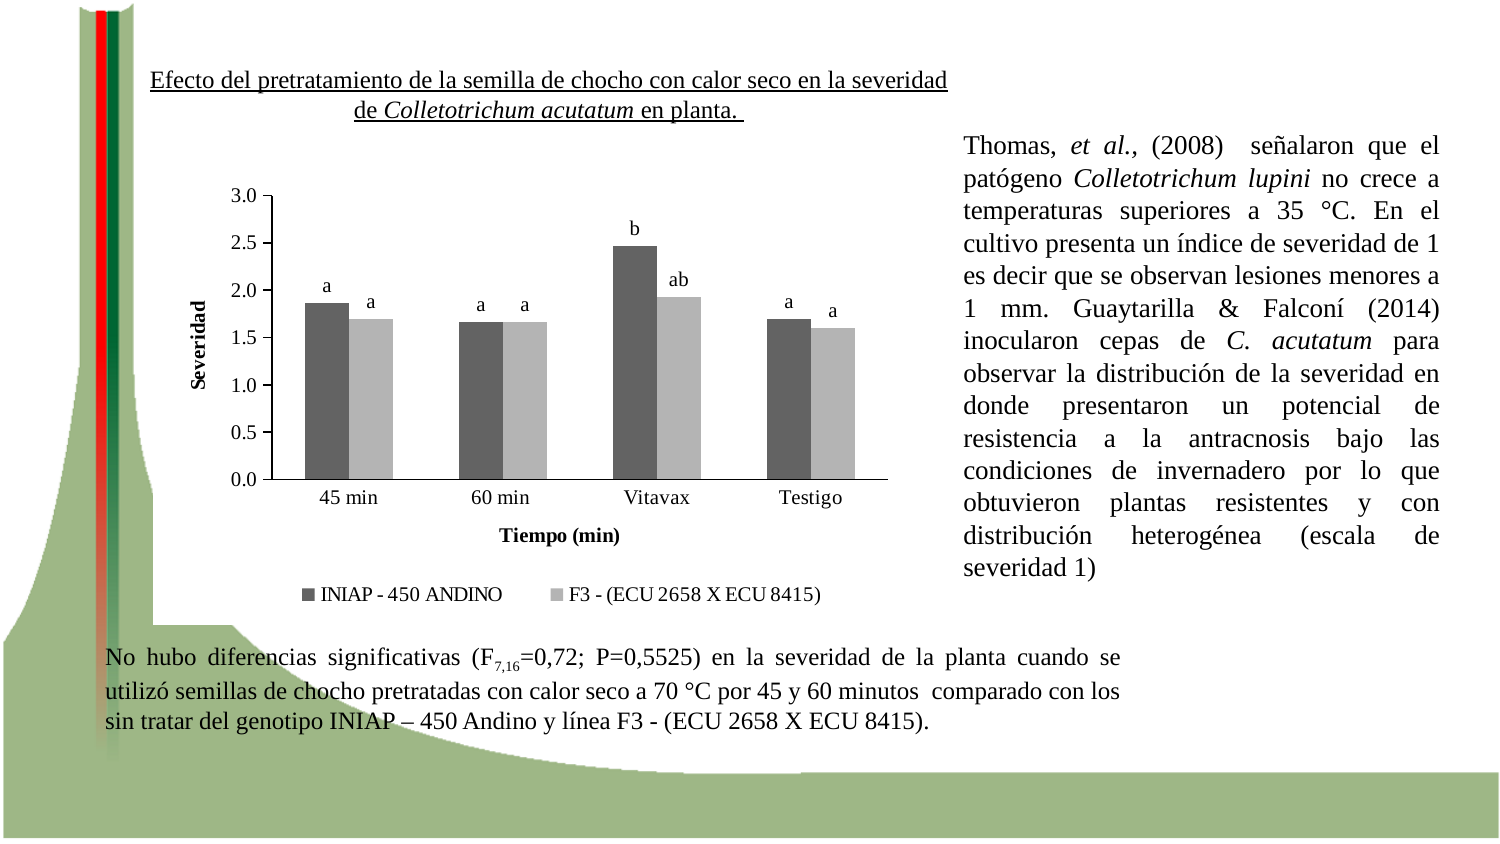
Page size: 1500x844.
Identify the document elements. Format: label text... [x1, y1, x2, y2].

picture [0, 0, 1500, 844]
text_box No hubo diferencias significativas (F7,16=0,72; P=0,5525) en la severidad de la planta cuando se utilizó semillas de chocho pretratadas con calor seco a 70 °C por 45 y 60 minutos comparado con los sin tratar del genotipo INIAP – 450 Andino y línea F3 - (ECU 2658 X ECU 8415). [90, 632, 1137, 742]
chart [152, 174, 904, 626]
text_box Efecto del pretratamiento de la semilla de chocho con calor seco en la severidad de Colletotrichum acutatum en planta. [129, 56, 969, 131]
text_box Thomas, et al., (2008) señalaron que el patógeno Colletotrichum lupini no crece a temperaturas superiores a 35 °C. En el cultivo presenta un índice de severidad de 1 es decir que se observan lesiones menores a 1 mm. Guaytarilla & Falconí (2014) inocularon cepas de C. acutatum para observar la distribución de la severidad en donde presentaron un potencial de resistencia a la antracnosis bajo las condiciones de invernadero por lo que obtuvieron plantas resistentes y con distribución heterogénea (escala de severidad 1) [948, 120, 1455, 590]
